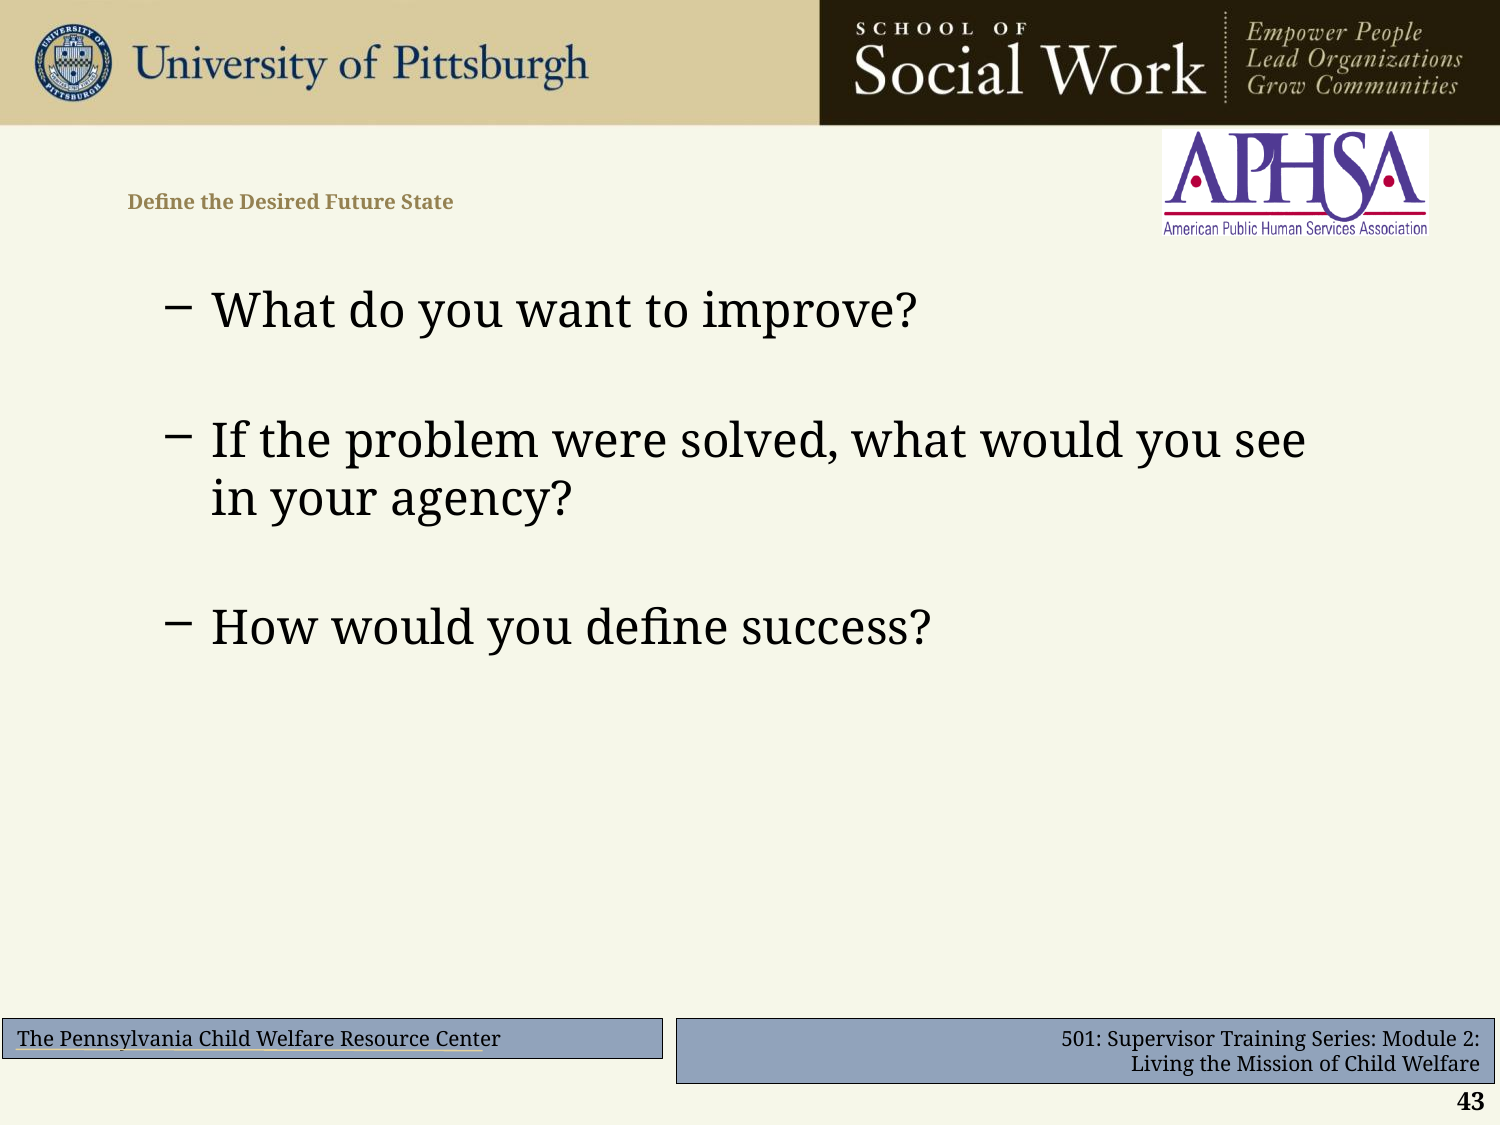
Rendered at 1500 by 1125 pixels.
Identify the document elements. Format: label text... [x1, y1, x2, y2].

slide_number 43 [1332, 1087, 1500, 1119]
picture [0, 0, 1500, 1125]
list What do you want to improve? If the problem were solved, what would you see in your agency? How would you define success? [74, 272, 1338, 986]
title Define the Desired Future State [112, 157, 1388, 245]
